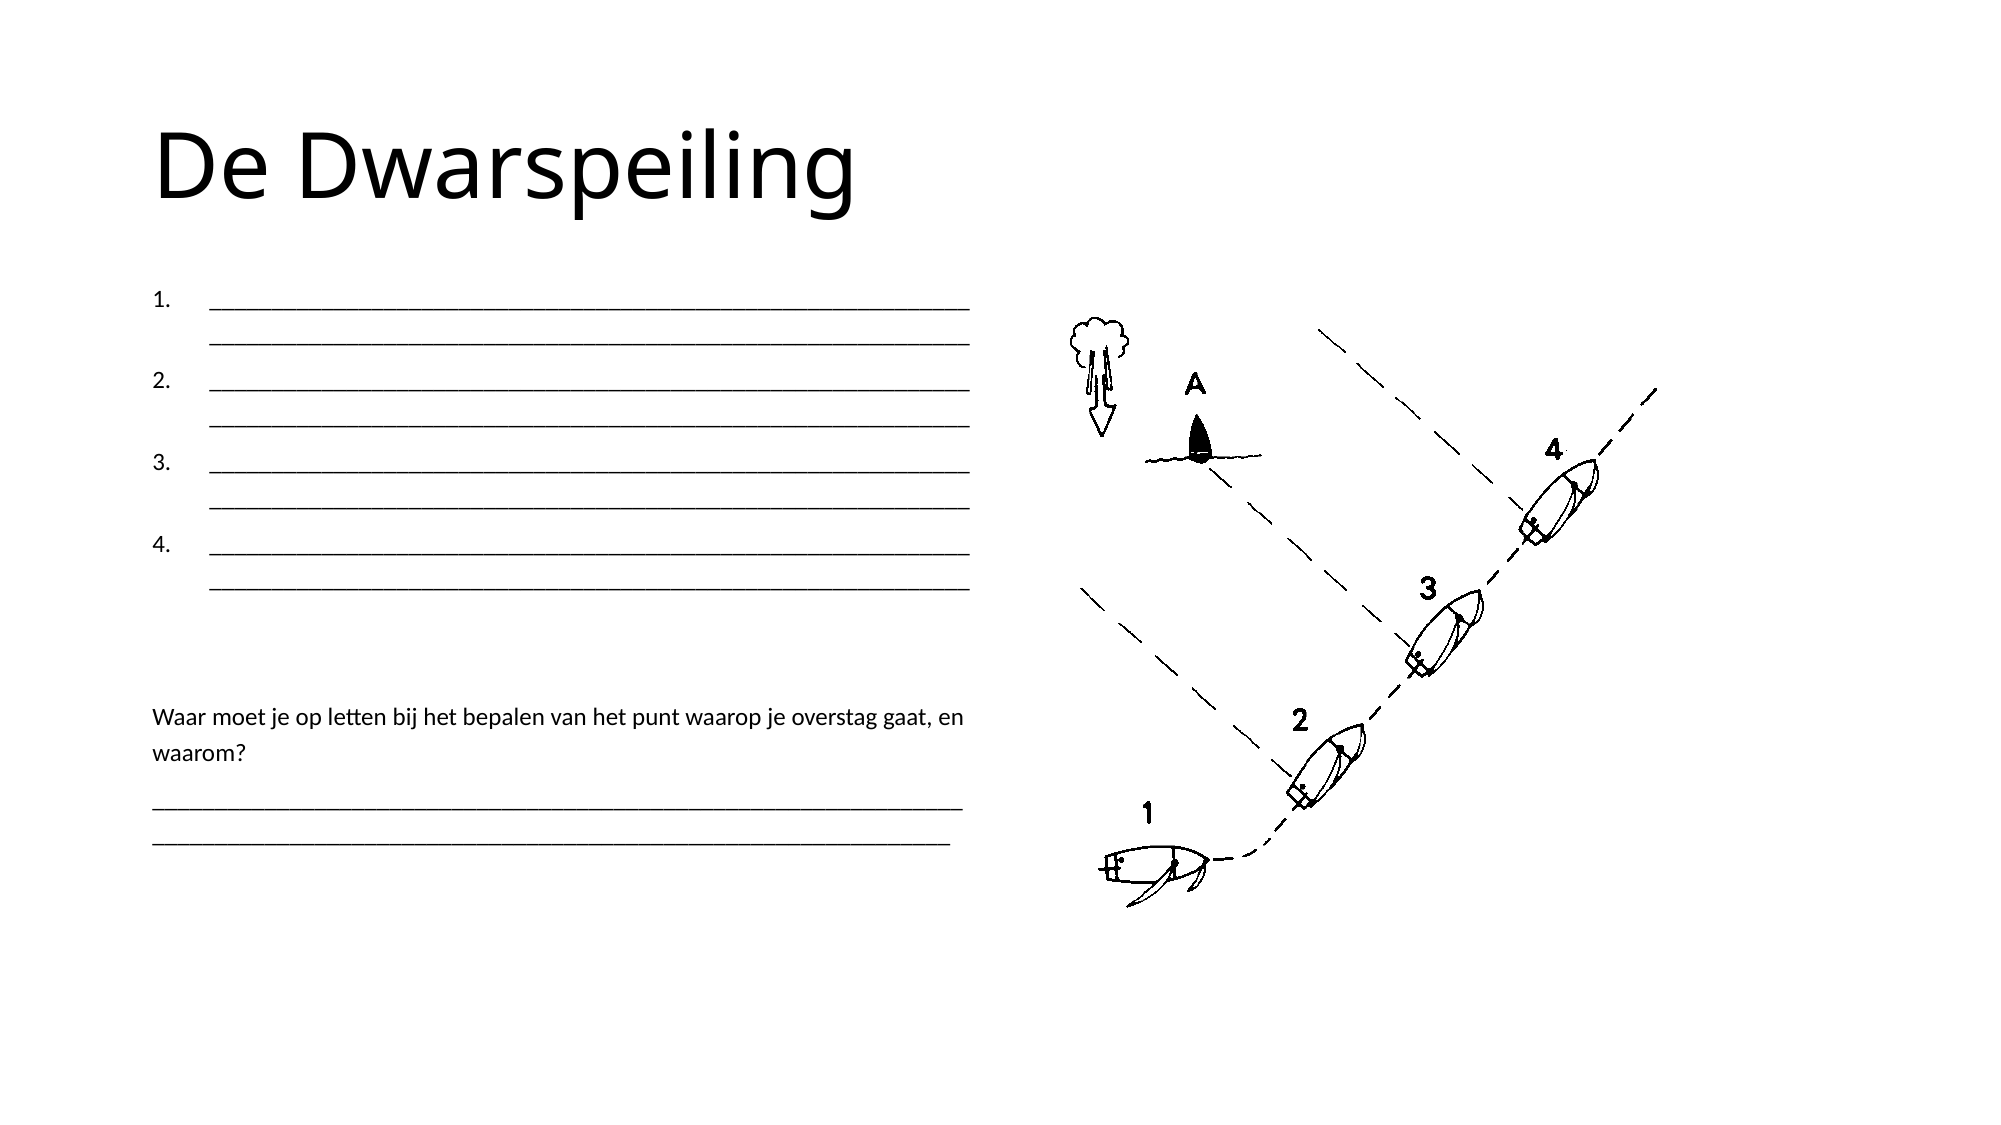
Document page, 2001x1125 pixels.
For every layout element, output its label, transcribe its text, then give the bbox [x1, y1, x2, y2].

title De Dwarspeiling [137, 59, 1863, 278]
picture [1035, 290, 1686, 929]
list __________________________________________________________________________________________________________________________ __________________________________________________________________________________________________________________________ __________________________________________________________________________________________________________________________ __________________________________________________________________________________________________________________________ Waar moet je op letten bij het bepalen van het punt waarop je overstag gaat, en waarom? _________________________________________________________________________________________________________________________________ [137, 268, 988, 988]
